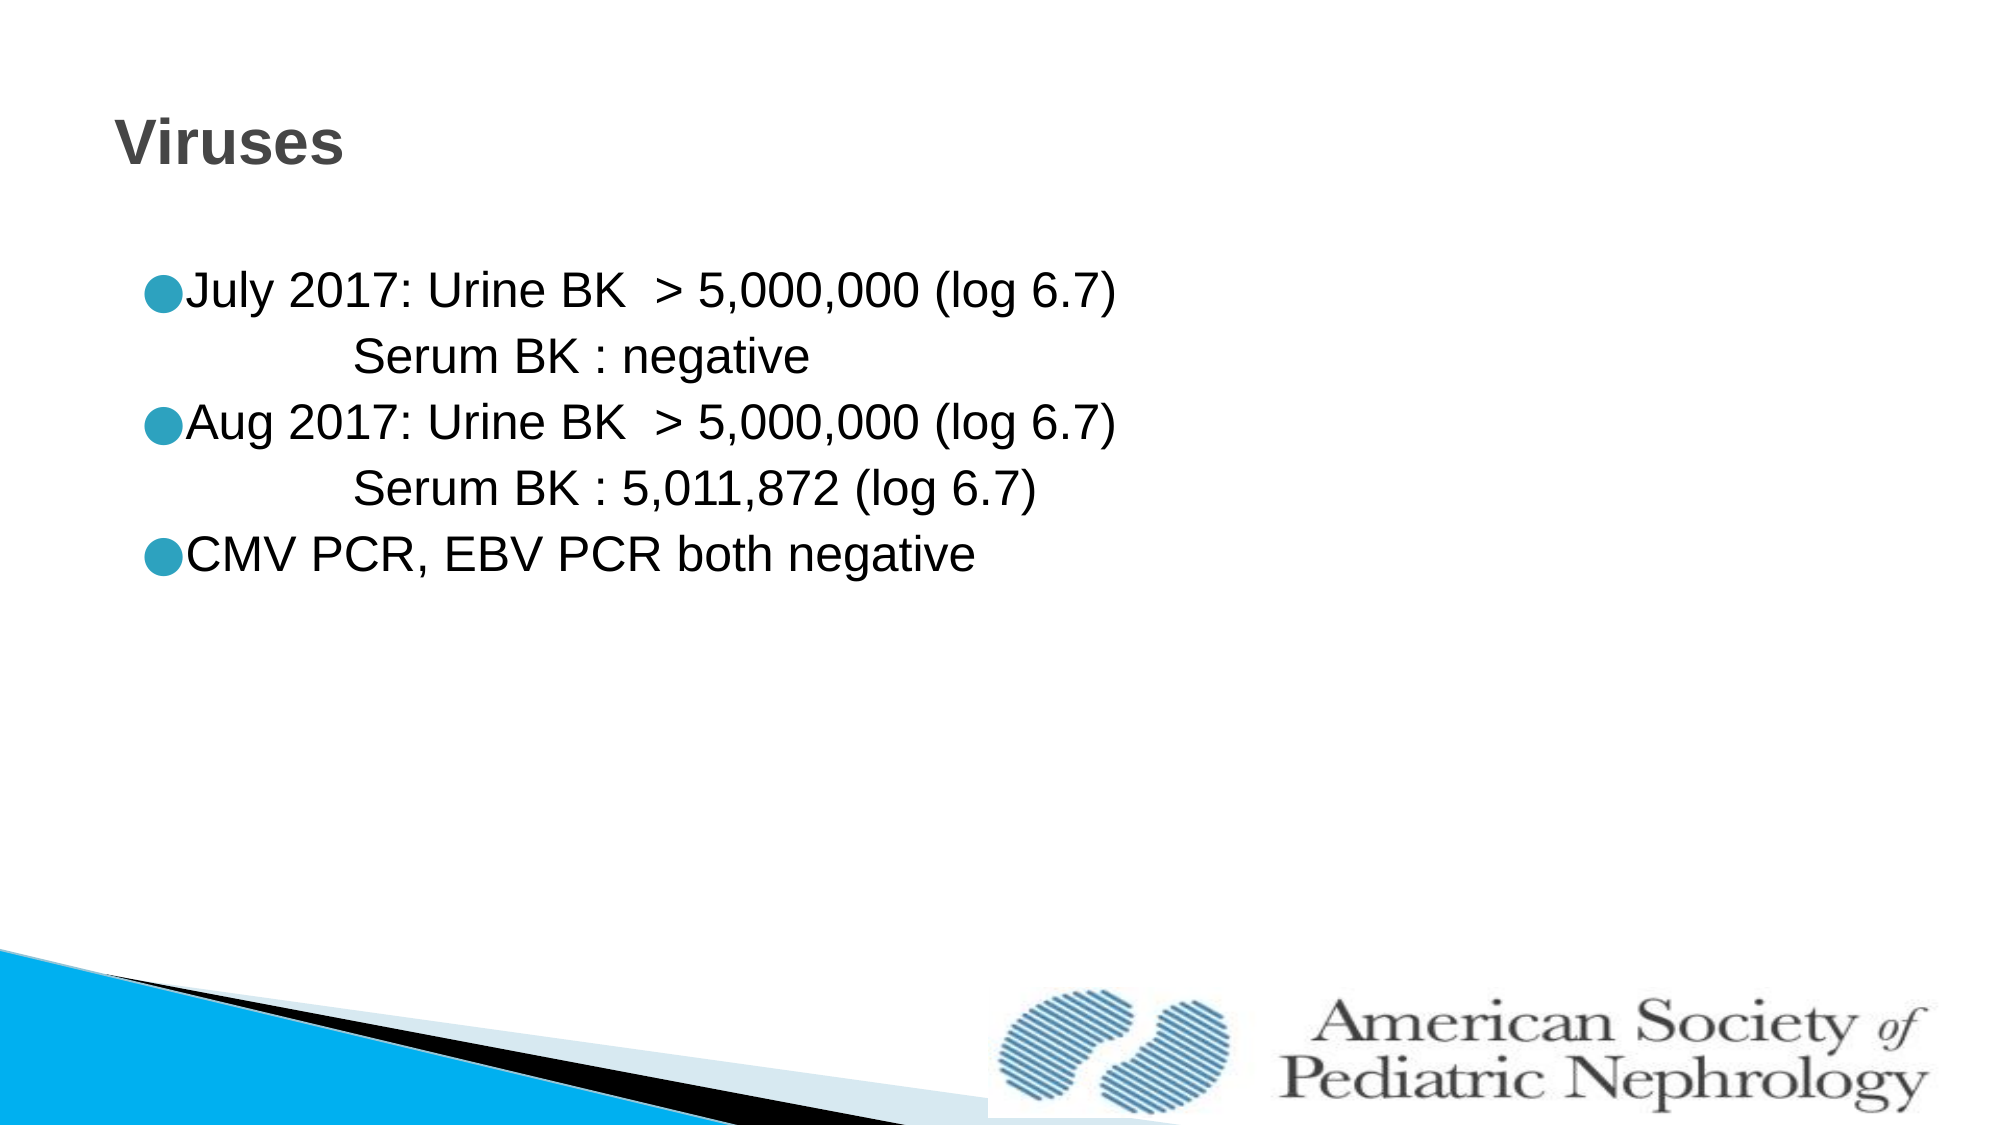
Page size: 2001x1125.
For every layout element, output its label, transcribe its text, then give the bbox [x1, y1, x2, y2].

list July 2017: Urine BK > 5,000,000 (log 6.7) Serum BK : negative Aug 2017: Urine BK > 5,000,000 (log 6.7) Serum BK : 5,011,872 (log 6.7) CMV PCR, EBV PCR both negative [99, 242, 1900, 976]
title Viruses [99, 45, 1900, 233]
picture [988, 987, 1949, 1118]
